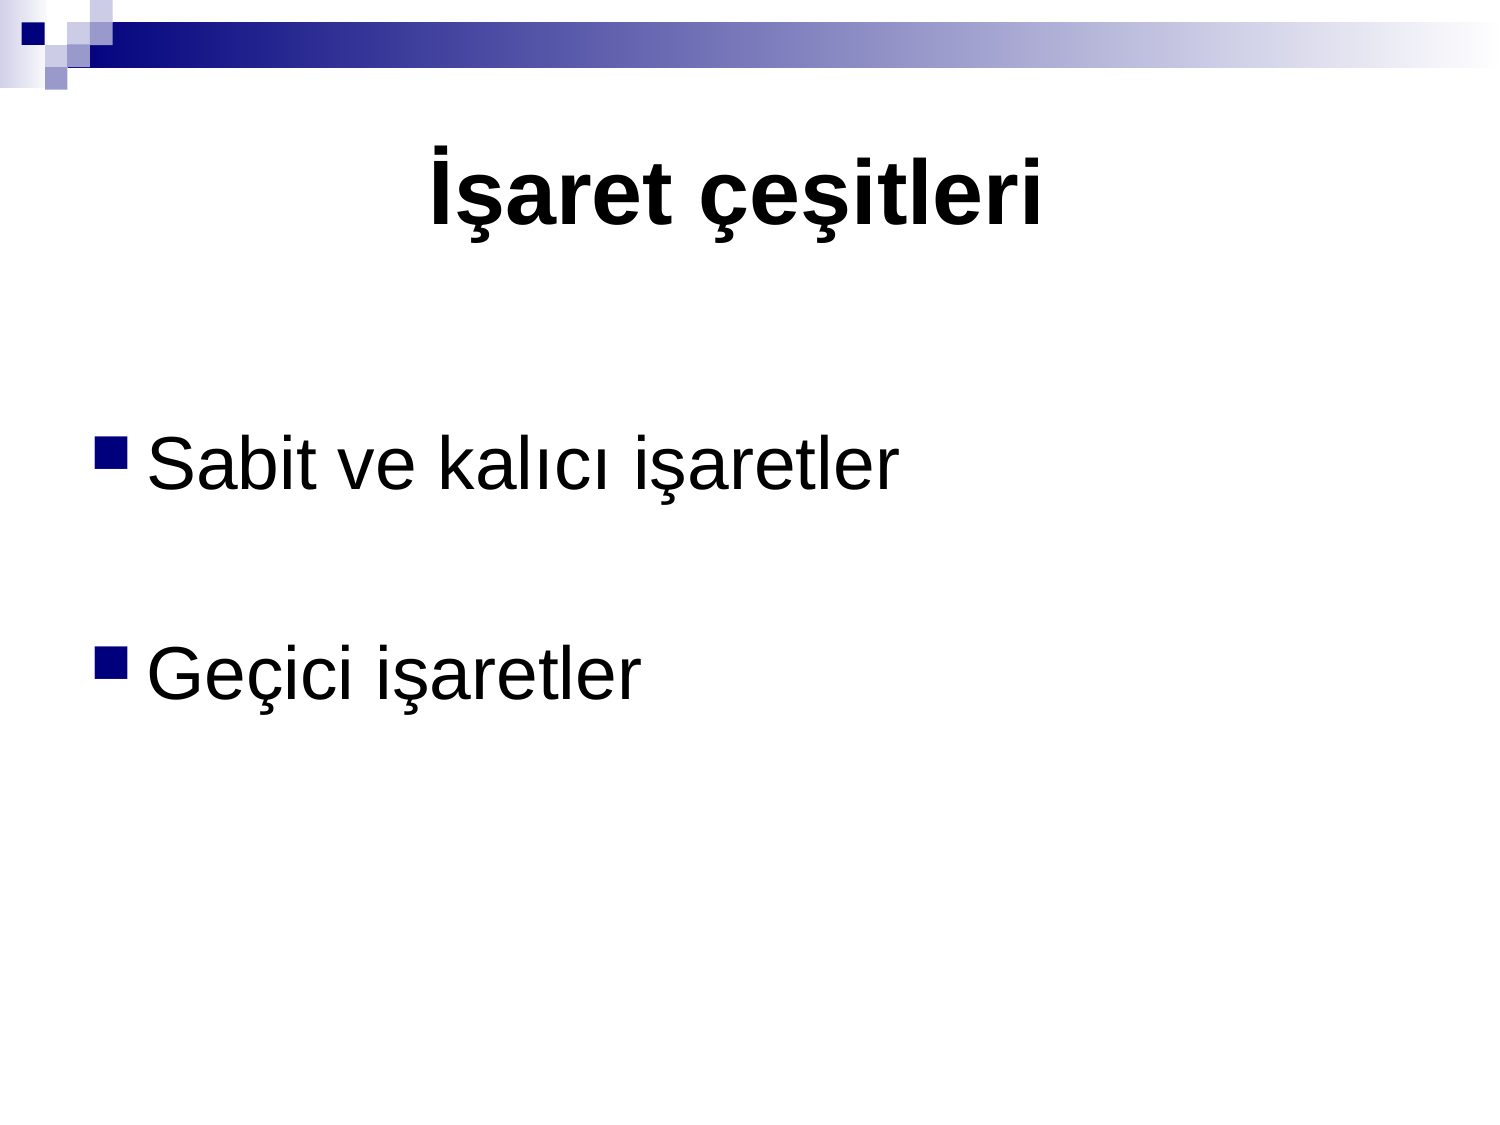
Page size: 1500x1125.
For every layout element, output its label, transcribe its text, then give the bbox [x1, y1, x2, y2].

title İşaret çeşitleri [74, 74, 1426, 301]
list Sabit ve kalıcı işaretler Geçici işaretler [74, 407, 1426, 729]
